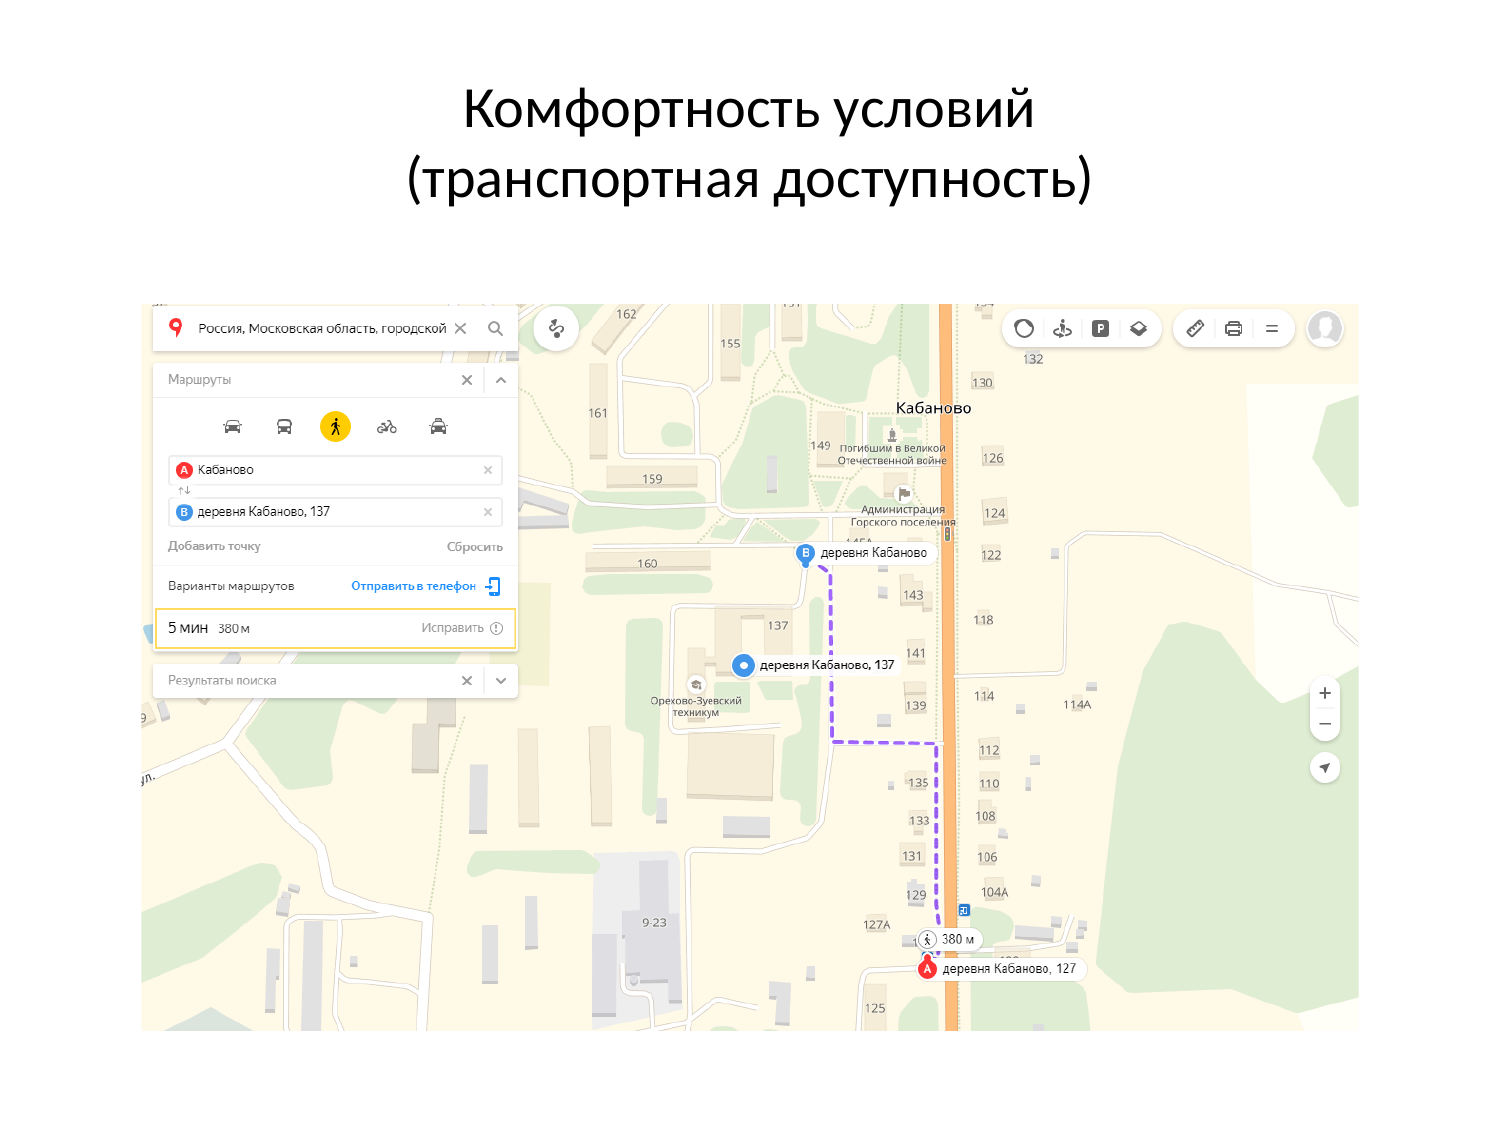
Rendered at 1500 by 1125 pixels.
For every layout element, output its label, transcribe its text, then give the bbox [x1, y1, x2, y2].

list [141, 304, 1359, 1032]
title Комфортность условий (транспортная доступность) [75, 45, 1425, 233]
